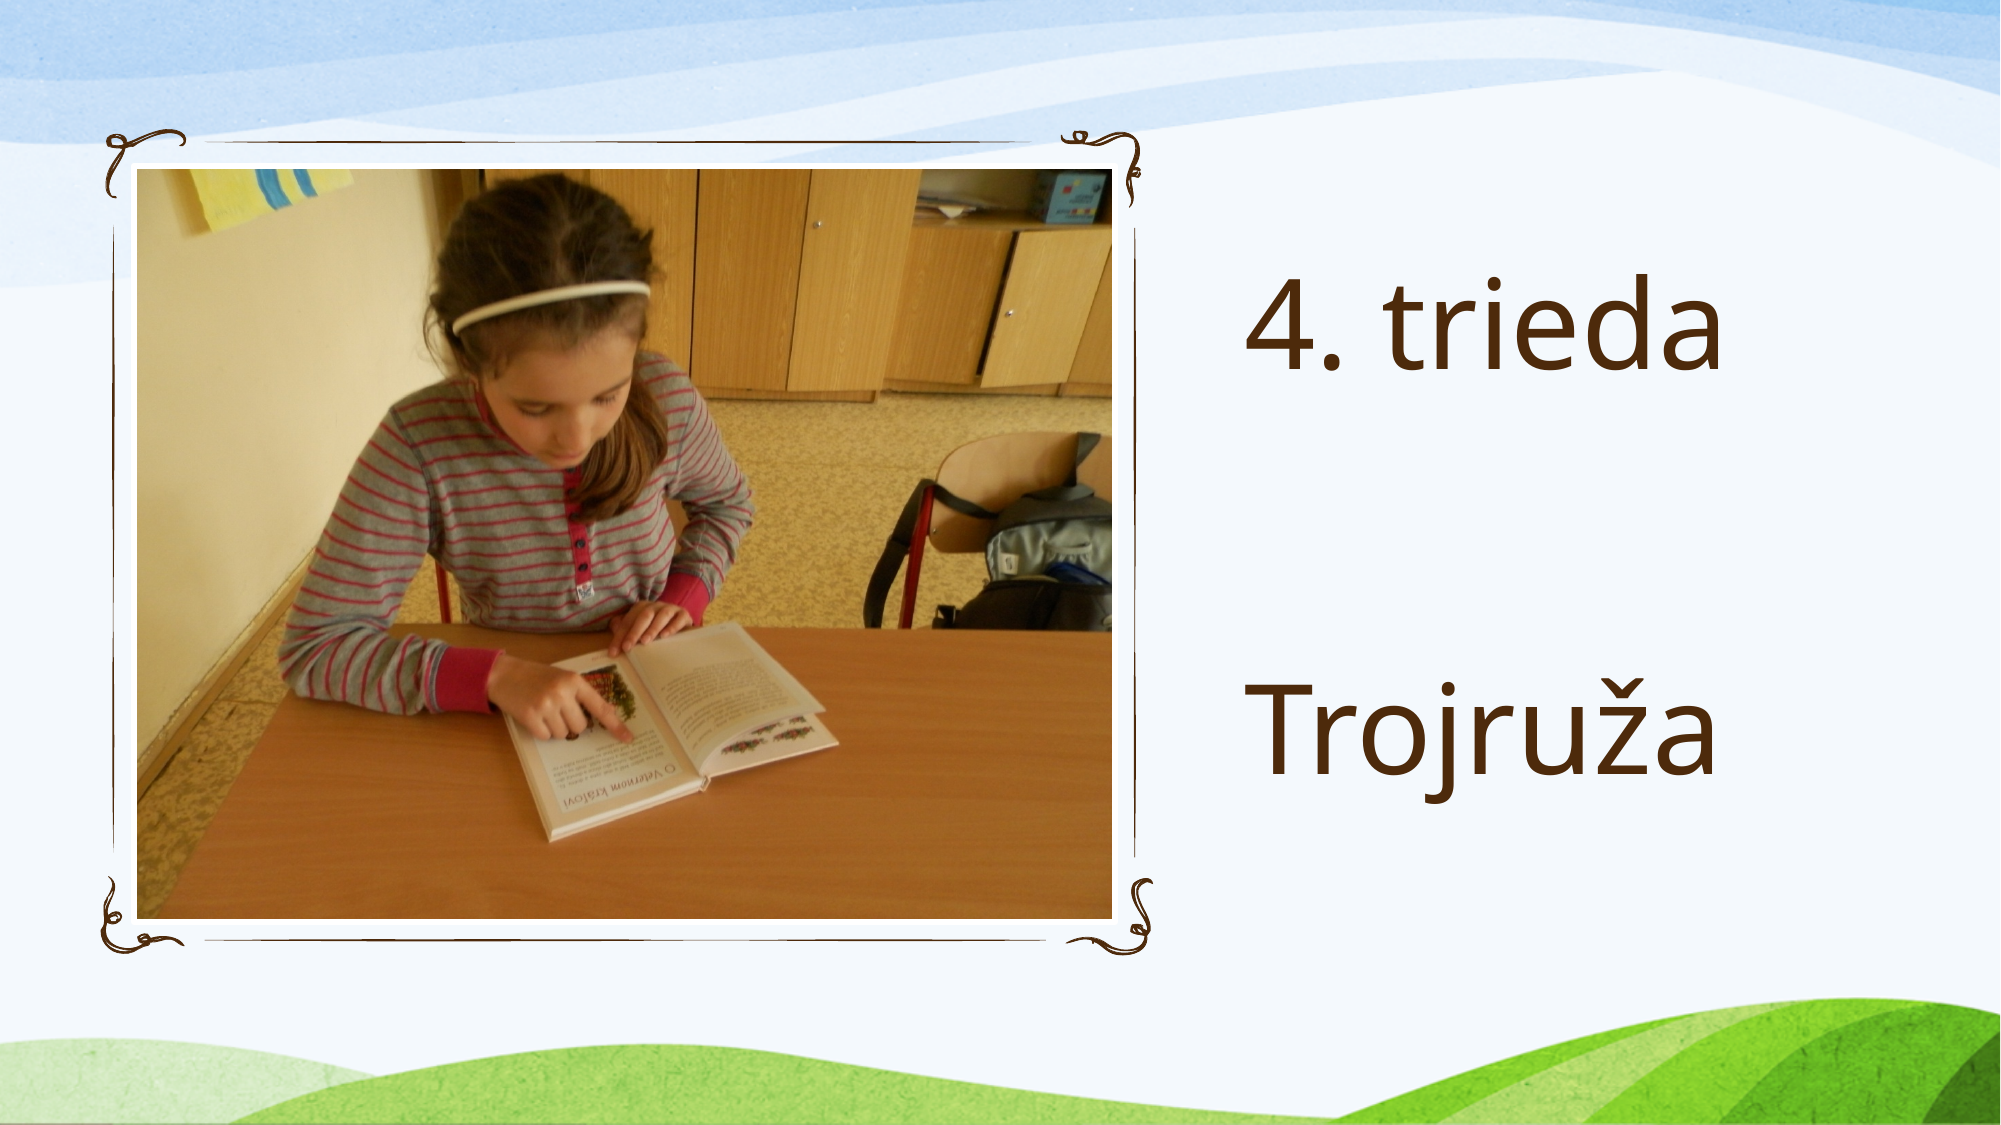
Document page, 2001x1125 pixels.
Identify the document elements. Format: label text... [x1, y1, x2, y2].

picture [0, 0, 2001, 1125]
title 4. trieda Trojruža [1229, 129, 1860, 960]
